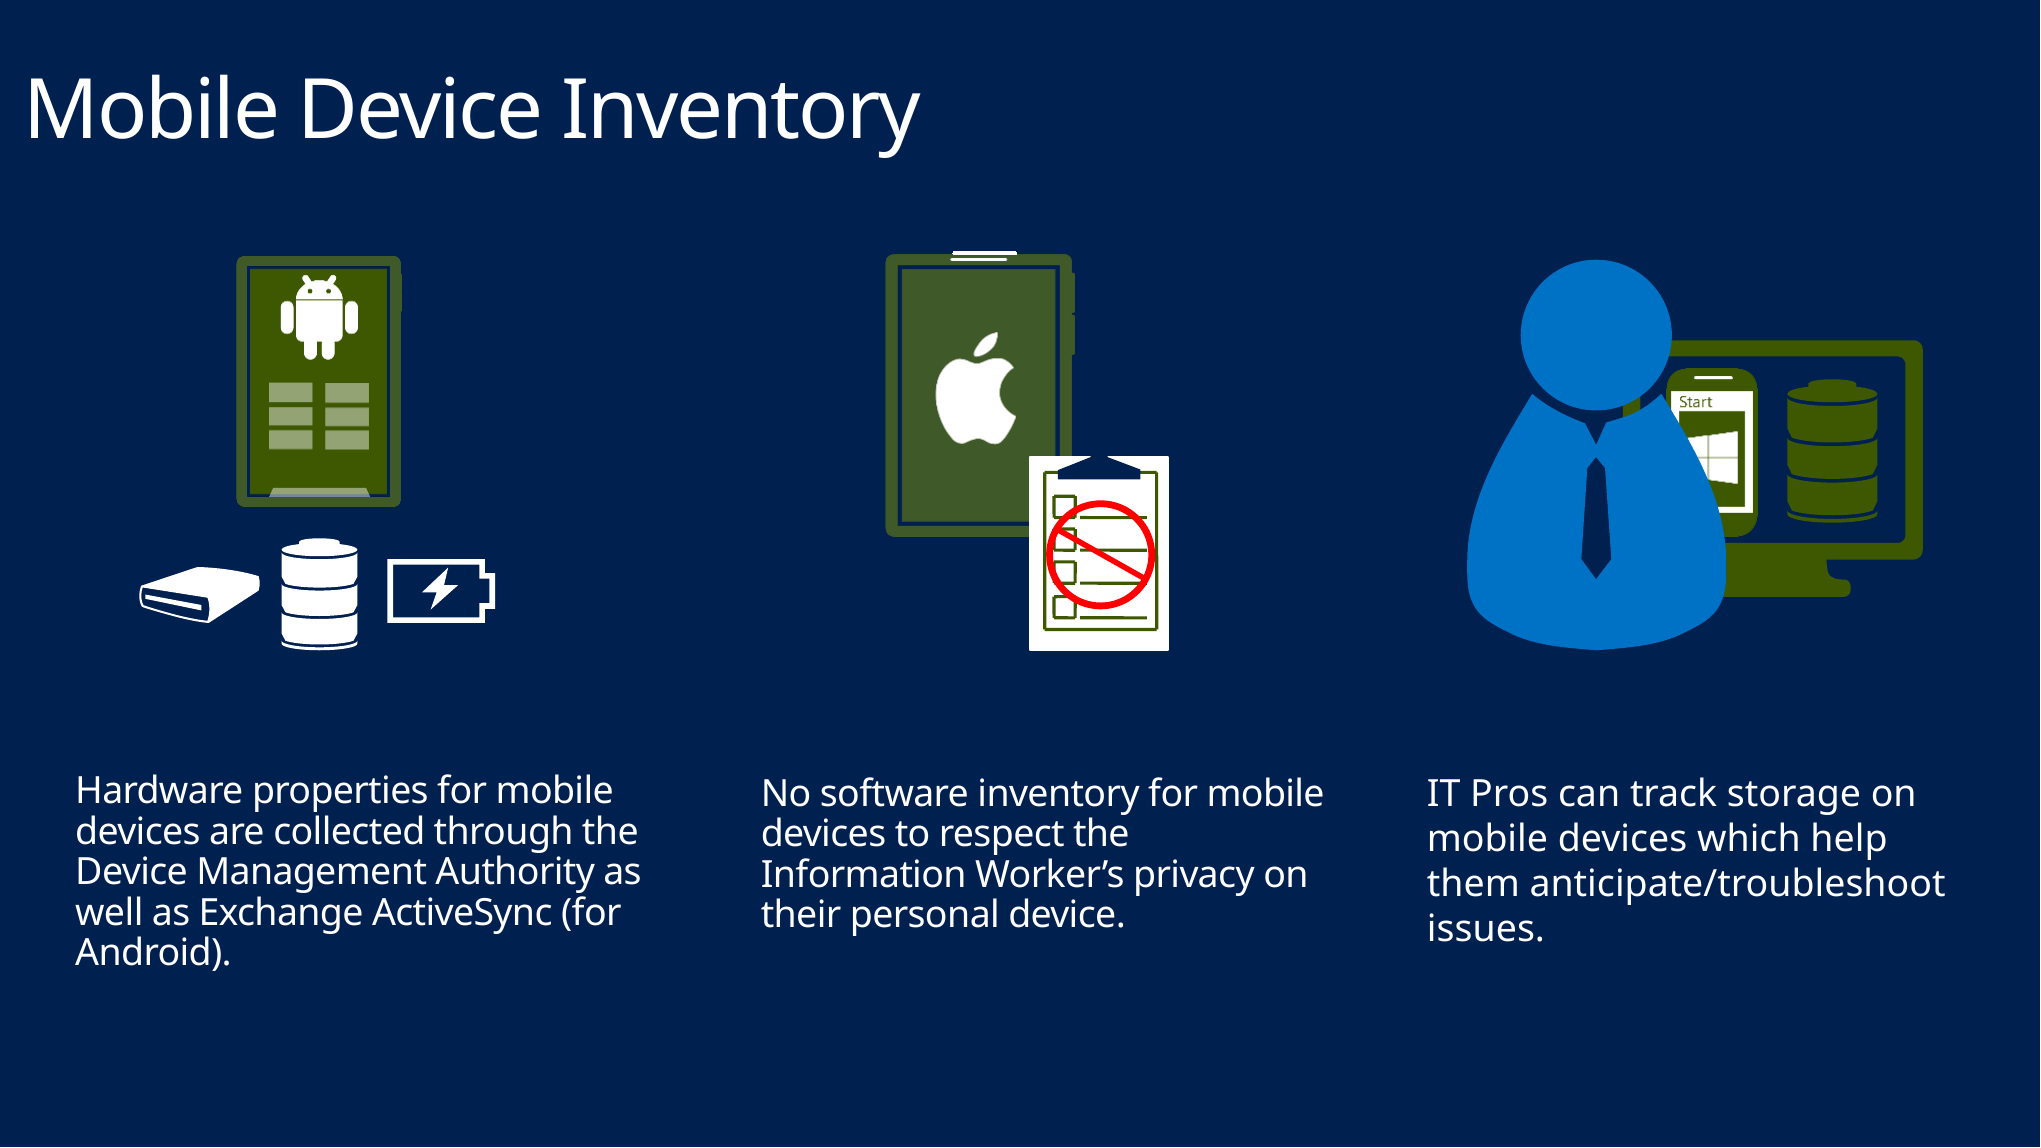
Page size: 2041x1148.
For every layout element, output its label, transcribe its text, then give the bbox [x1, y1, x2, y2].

text_box Hardware properties for mobile devices are collected through the Device Management Authority as well as Exchange ActiveSync (for Android). [75, 771, 652, 974]
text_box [136, 256, 496, 651]
text_box No software inventory for mobile devices to respect the Information Worker’s privacy on their personal device. [760, 773, 1330, 936]
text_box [1466, 259, 1923, 651]
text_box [885, 251, 1169, 650]
text_box IT Pros can track storage on mobile devices which help them anticipate/troubleshoot issues. [1426, 768, 1960, 949]
title Mobile Device Inventory [0, 51, 1904, 173]
